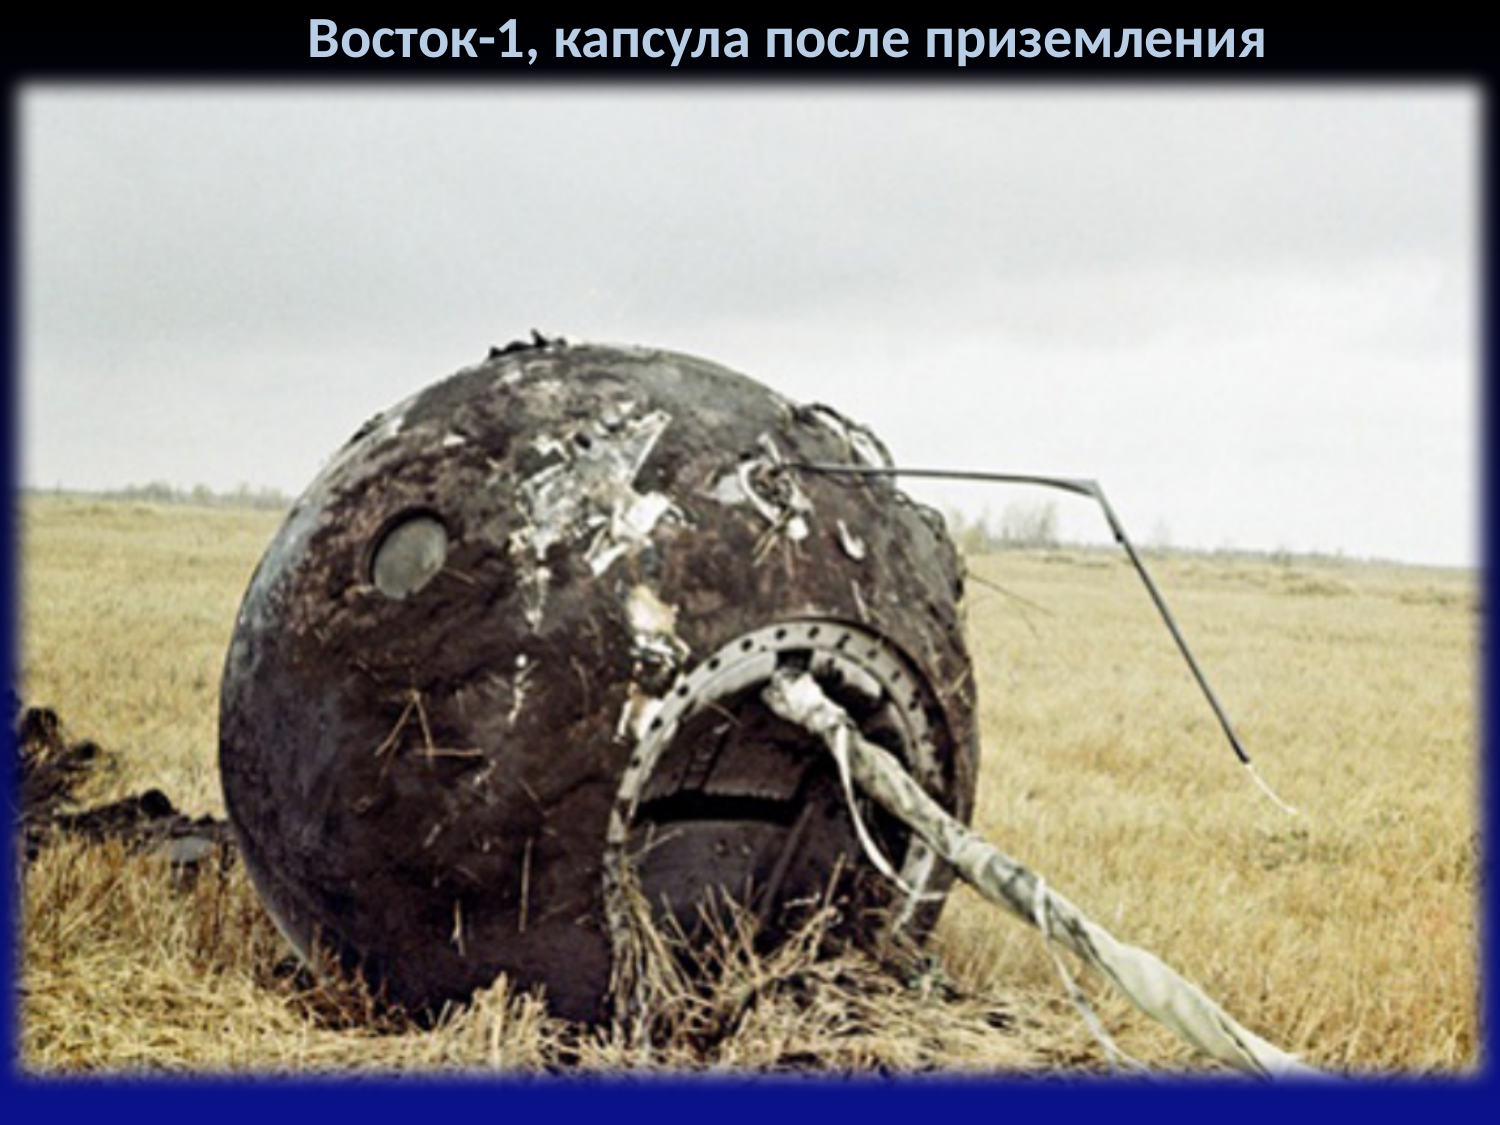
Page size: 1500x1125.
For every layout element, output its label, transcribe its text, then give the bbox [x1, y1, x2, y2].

title Восток-1, капсула после приземления [150, 0, 1425, 64]
picture [0, 66, 1500, 1095]
